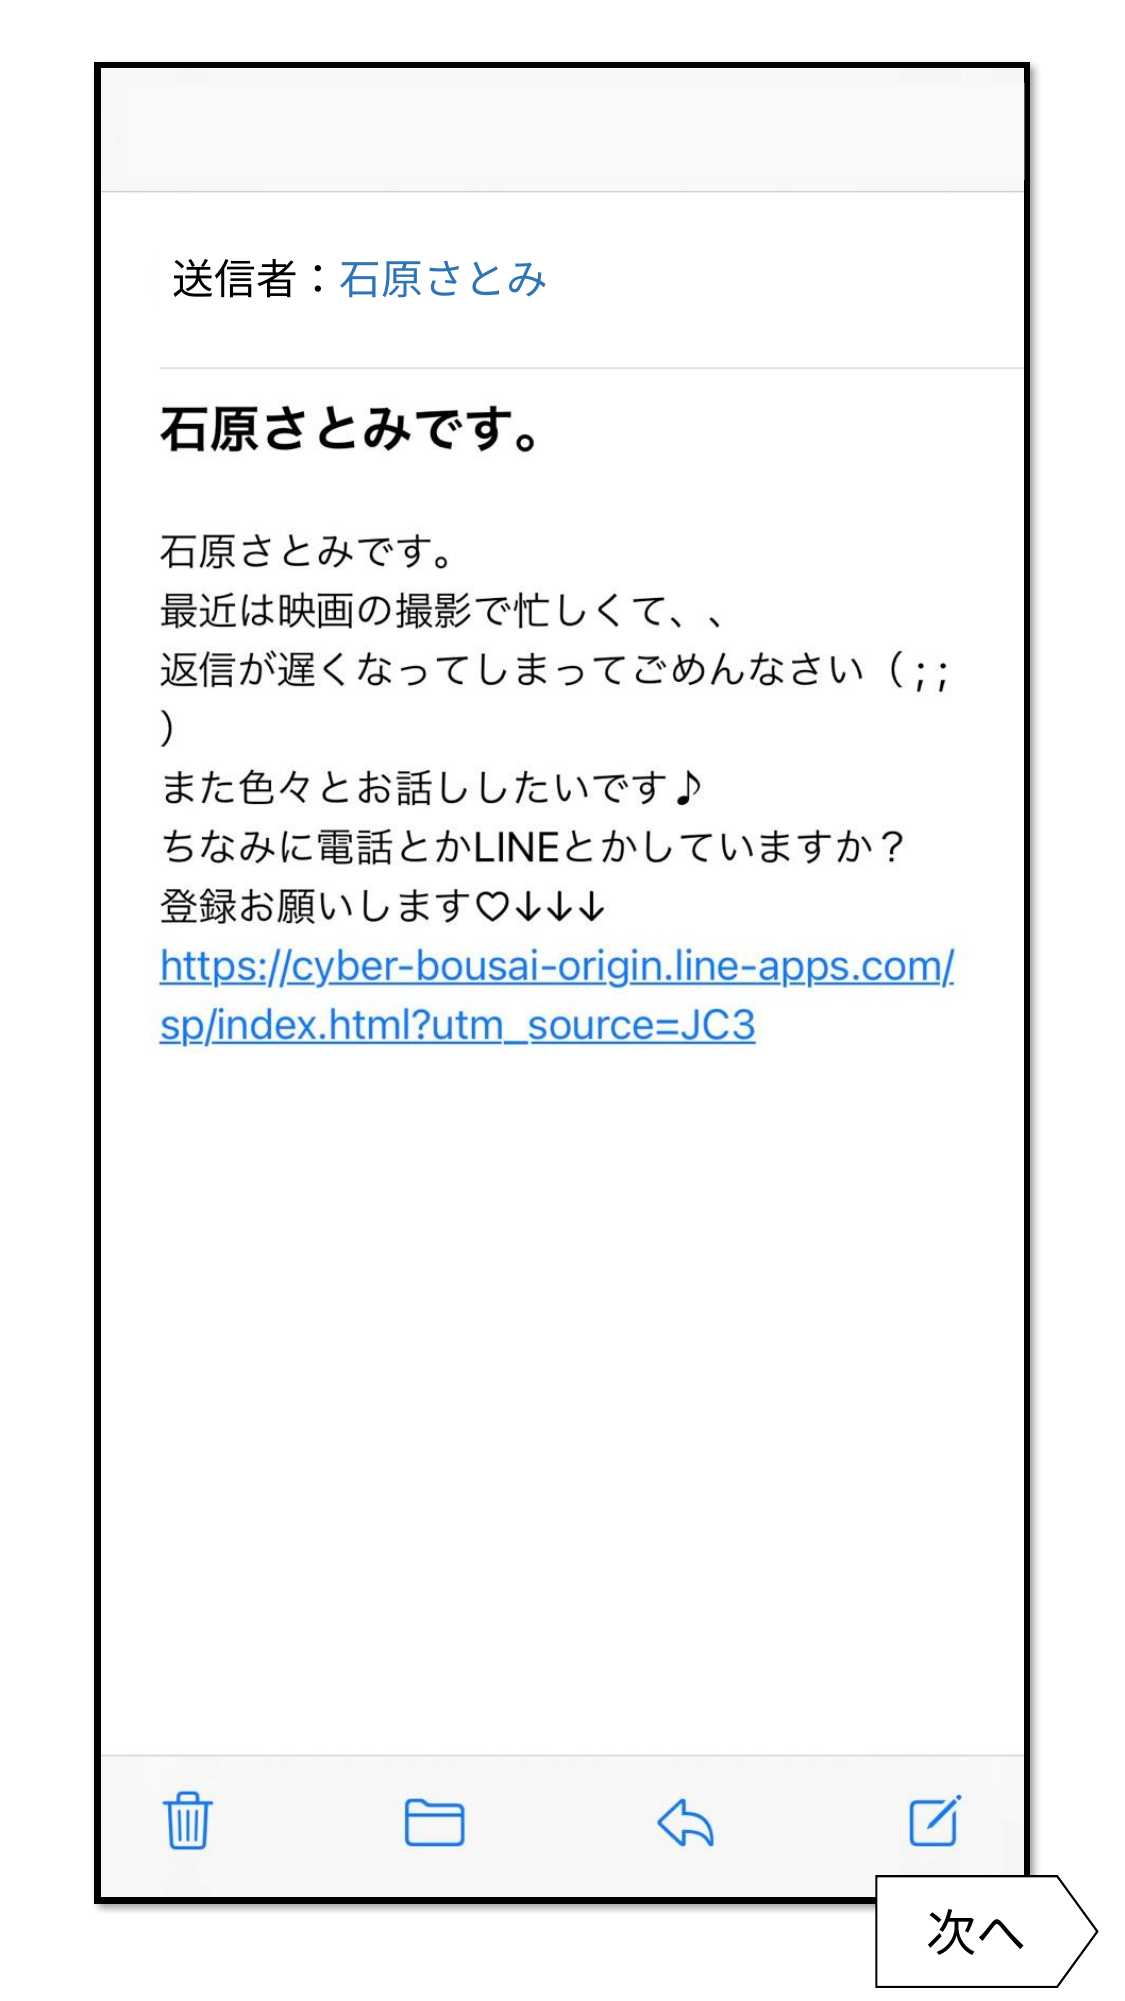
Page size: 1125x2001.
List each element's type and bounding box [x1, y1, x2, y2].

text_box [823, 1849, 1125, 2000]
picture [100, 68, 1025, 1898]
